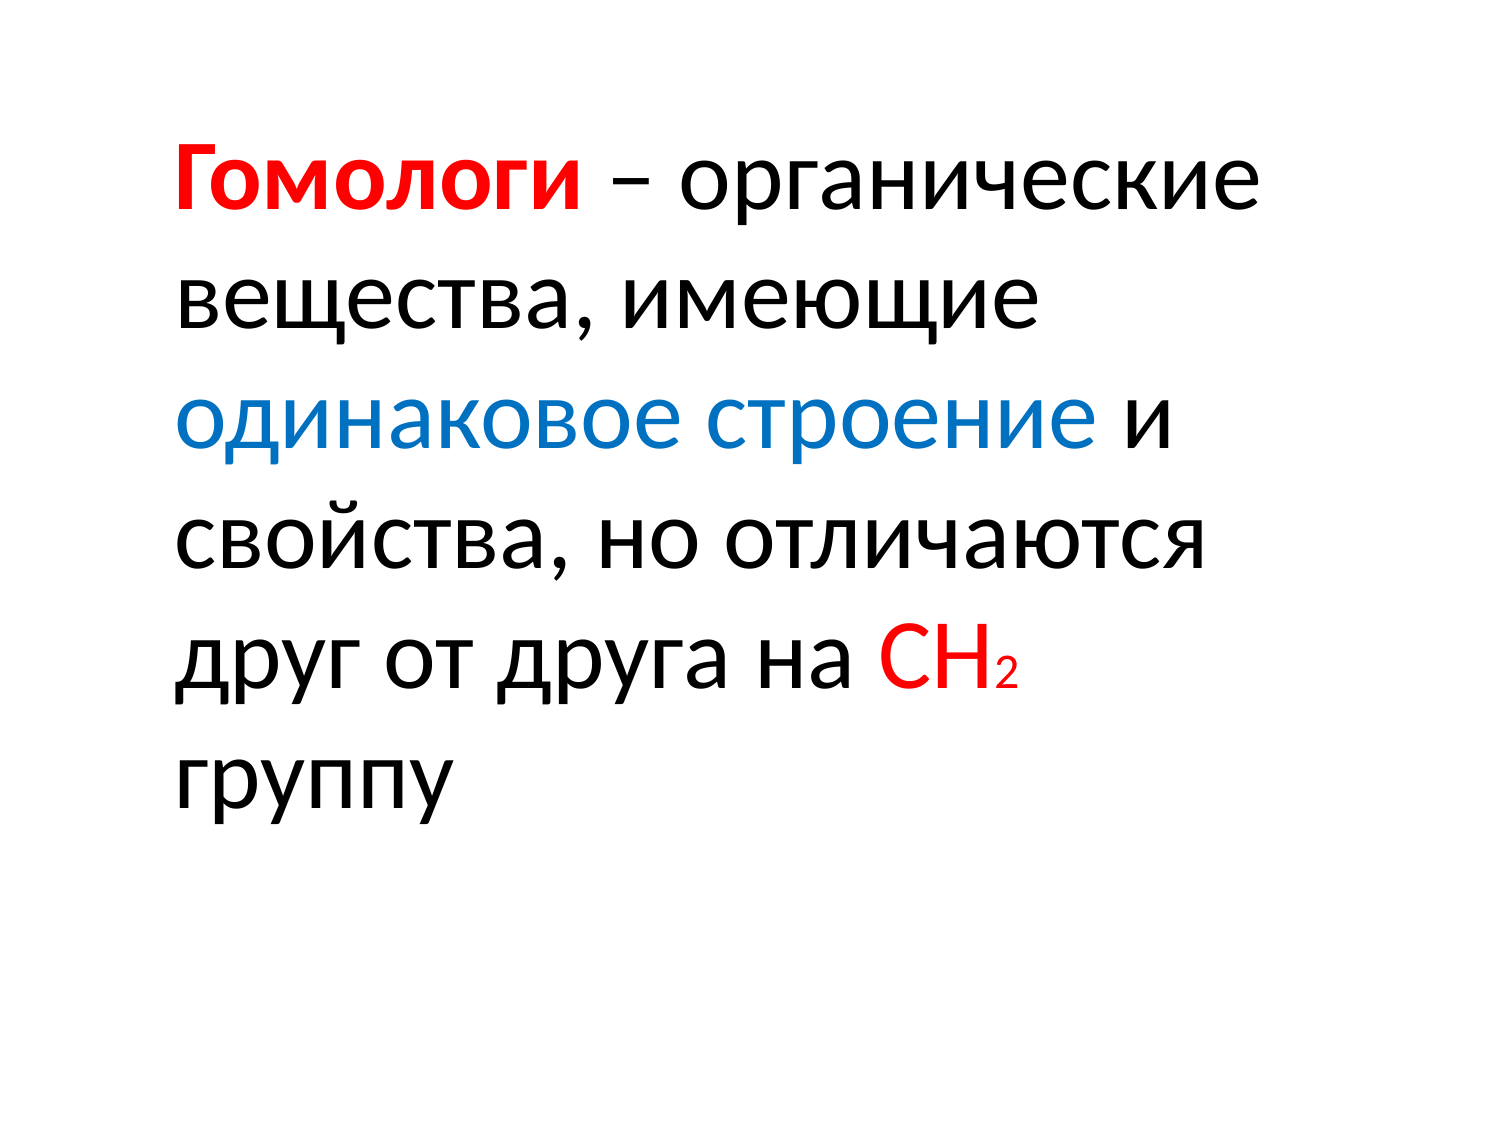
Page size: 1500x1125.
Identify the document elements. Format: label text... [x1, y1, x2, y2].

text_box Гомологи – органические вещества, имеющие одинаковое строение и свойства, но отличаются друг от друга на СН2 группу [159, 101, 1306, 837]
